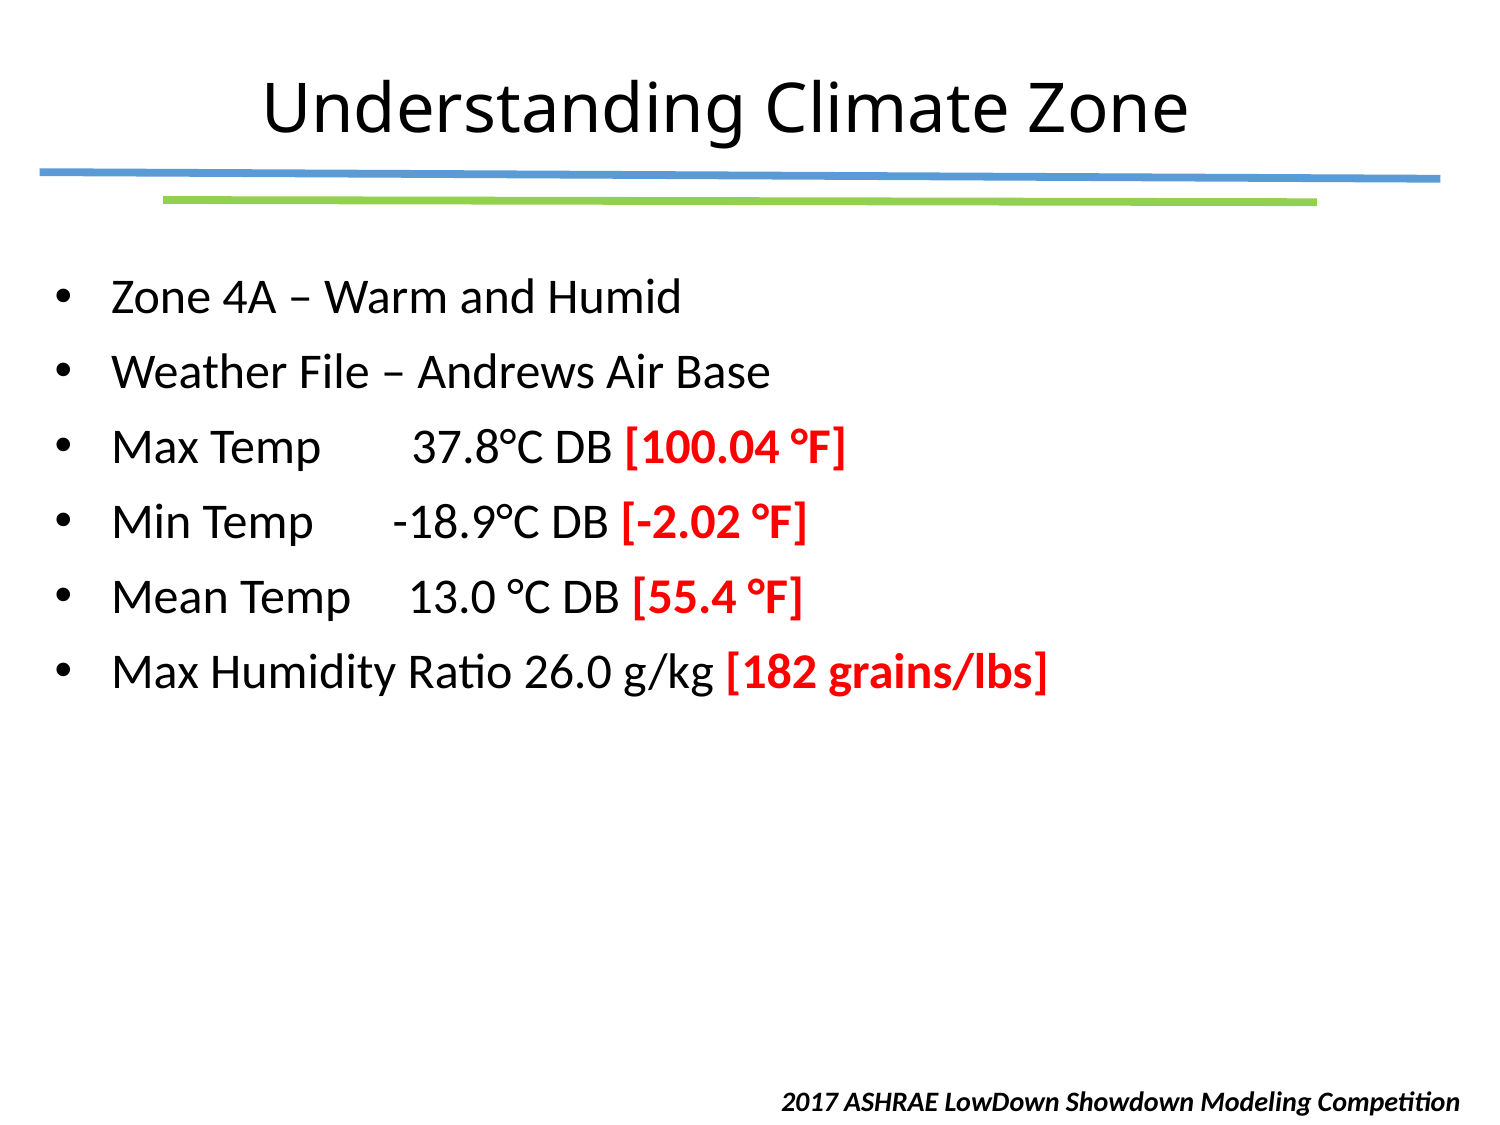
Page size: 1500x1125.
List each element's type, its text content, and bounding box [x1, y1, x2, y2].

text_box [163, 199, 1317, 203]
title Understanding Climate Zone [199, 2, 1253, 155]
text_box 2017 ASHRAE LowDown Showdown Modeling Competition [766, 1075, 1500, 1125]
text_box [39, 172, 1441, 179]
subtitle Zone 4A – Warm and Humid Weather File – Andrews Air Base Max Temp 37.8°C DB [100.04 °F] Min Temp -18.9°C DB [-2.02 °F] Mean Temp 13.0 °C DB [55.4 °F] Max Humidity Ratio 26.0 g/kg [182 grains/lbs] [39, 263, 1441, 1076]
